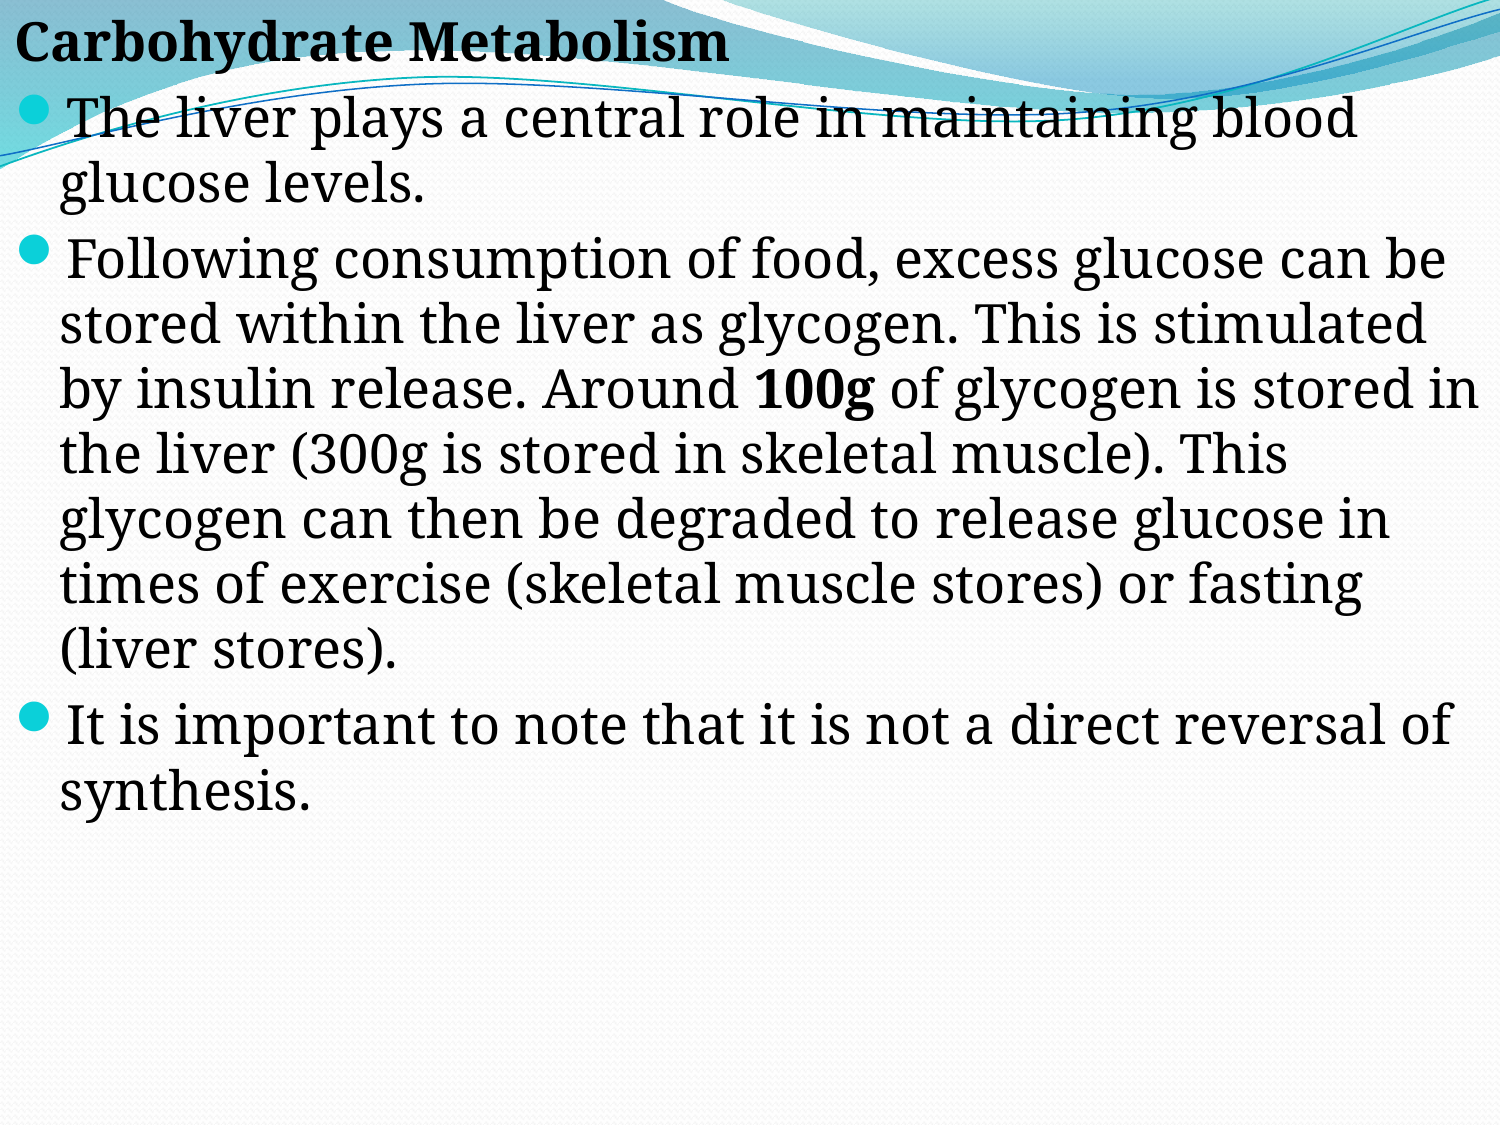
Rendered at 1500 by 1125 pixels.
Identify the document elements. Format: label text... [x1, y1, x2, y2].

list Carbohydrate Metabolism The liver plays a central role in maintaining blood glucose levels. Following consumption of food, excess glucose can be stored within the liver as glycogen. This is stimulated by insulin release. Around 100g of glycogen is stored in the liver (300g is stored in skeletal muscle). This glycogen can then be degraded to release glucose in times of exercise (skeletal muscle stores) or fasting (liver stores). It is important to note that it is not a direct reversal of synthesis. [0, 0, 1500, 1125]
